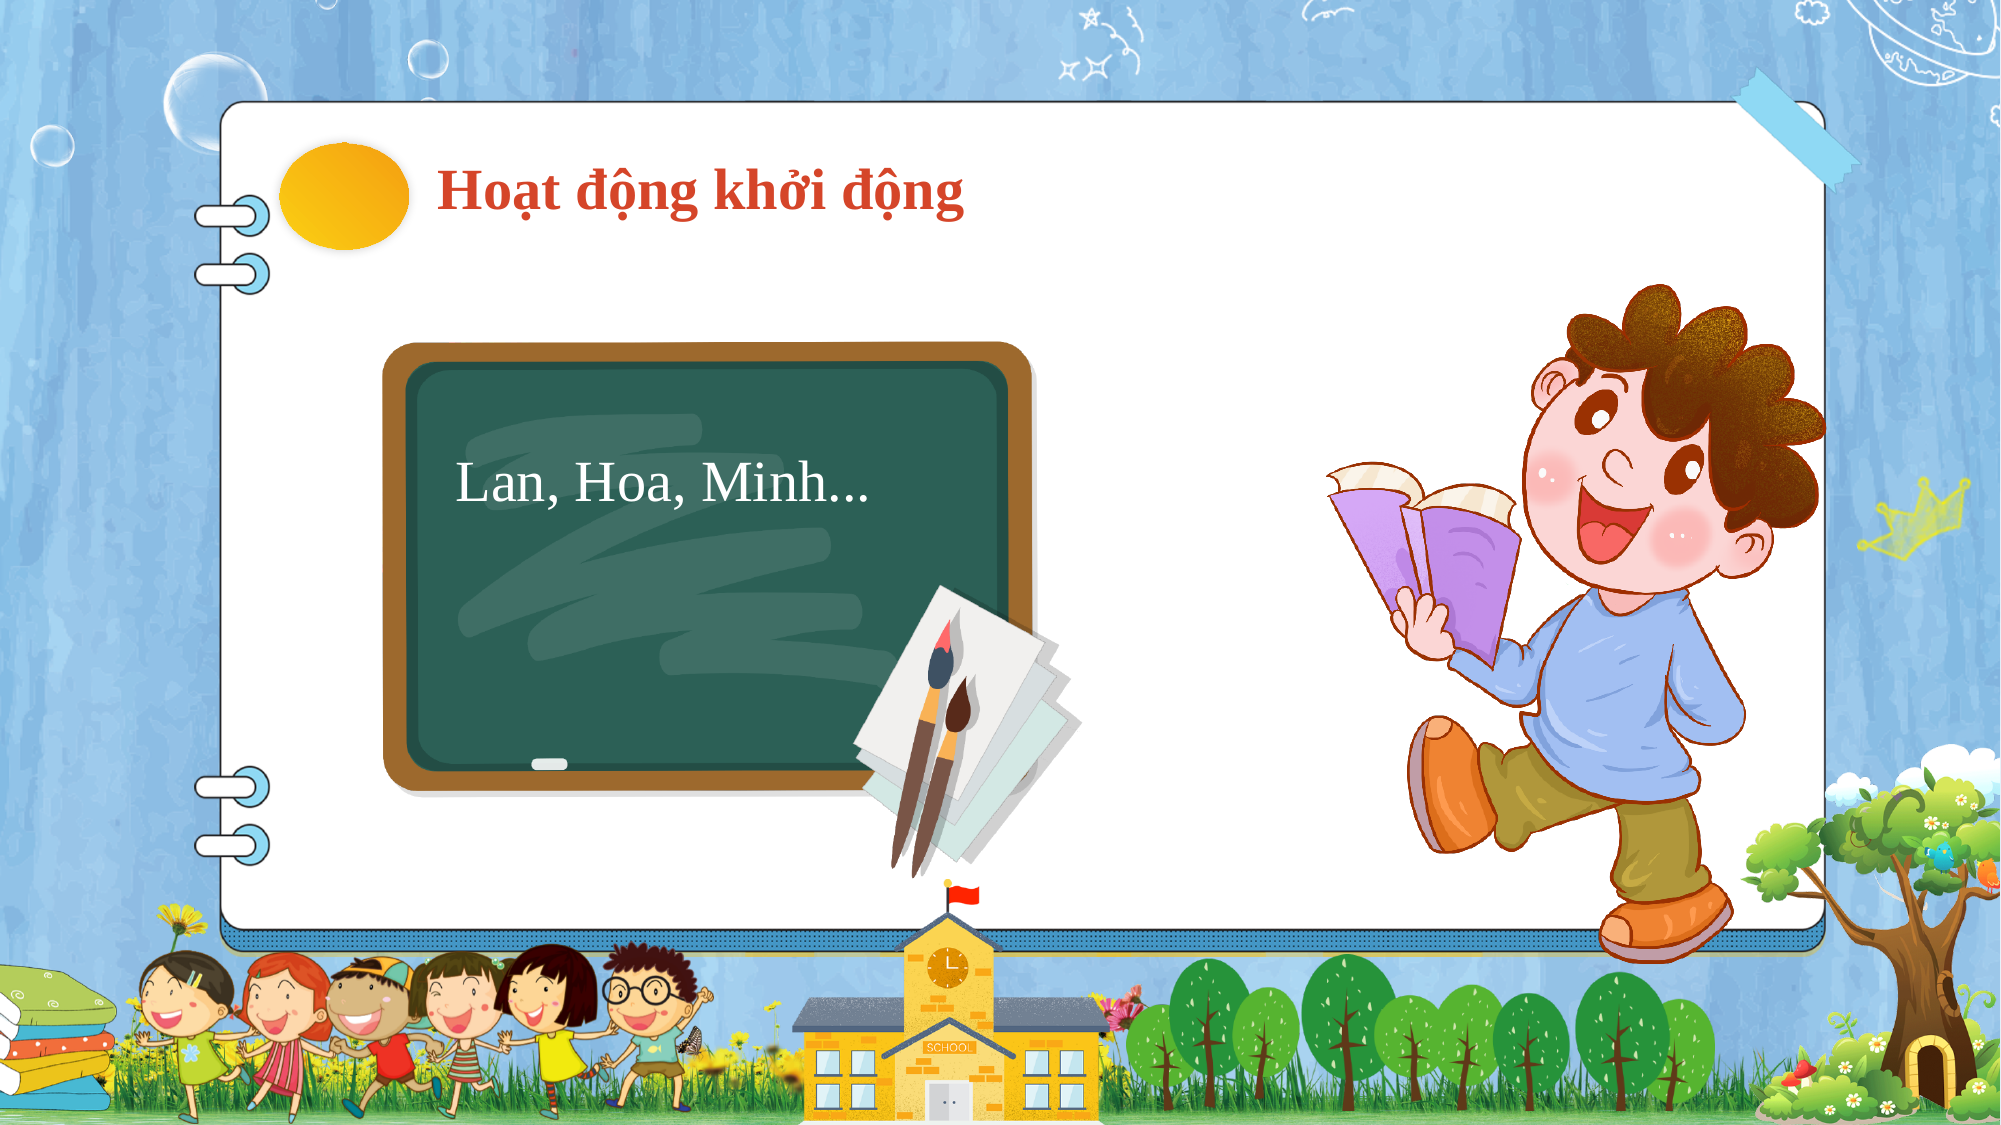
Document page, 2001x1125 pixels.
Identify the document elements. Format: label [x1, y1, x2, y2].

text_box [29, 0, 2000, 903]
picture [0, 0, 2001, 1125]
